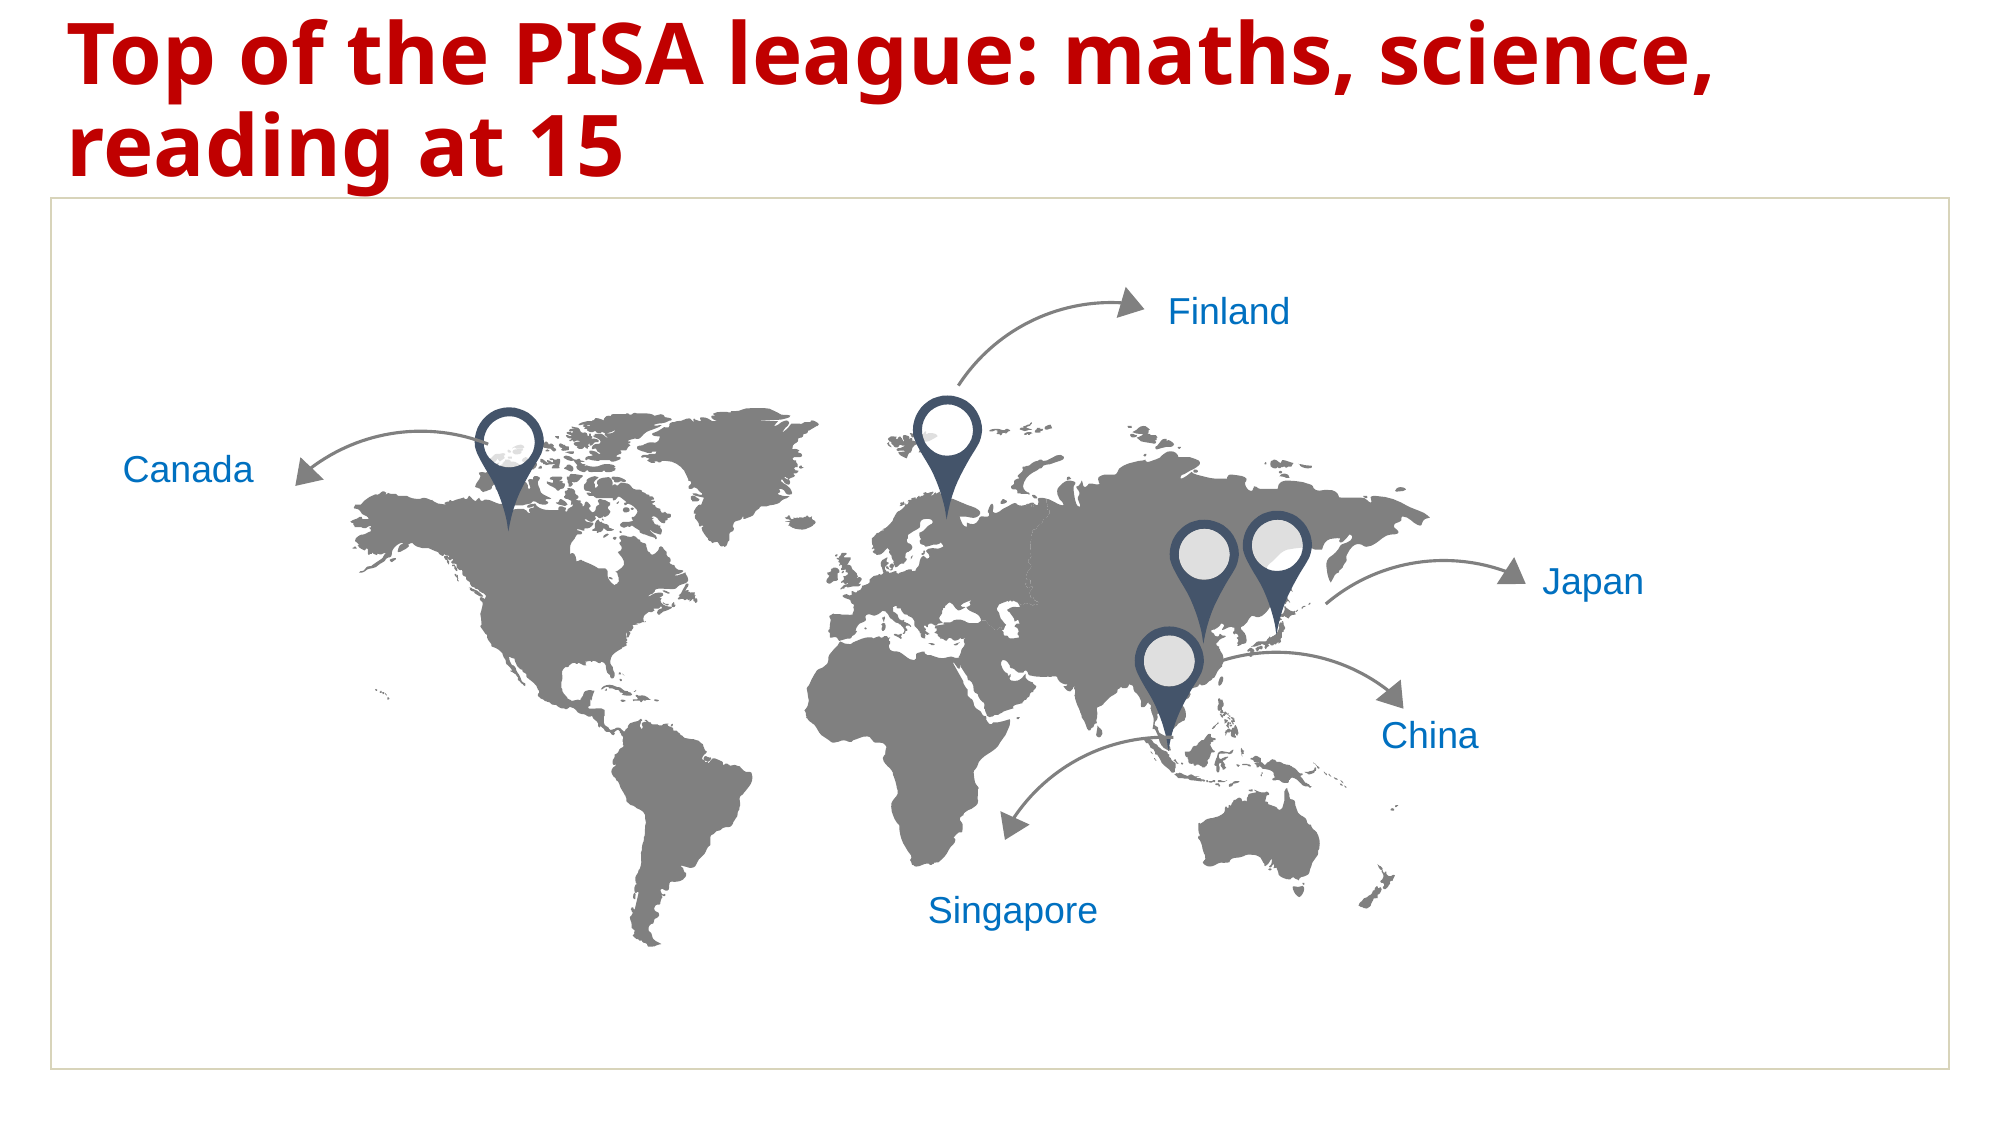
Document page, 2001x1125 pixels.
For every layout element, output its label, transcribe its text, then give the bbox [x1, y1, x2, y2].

text_box [51, 198, 1949, 1069]
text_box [115, 279, 1885, 947]
title Top of the PISA league: maths, science, reading at 15 [51, 45, 1949, 162]
